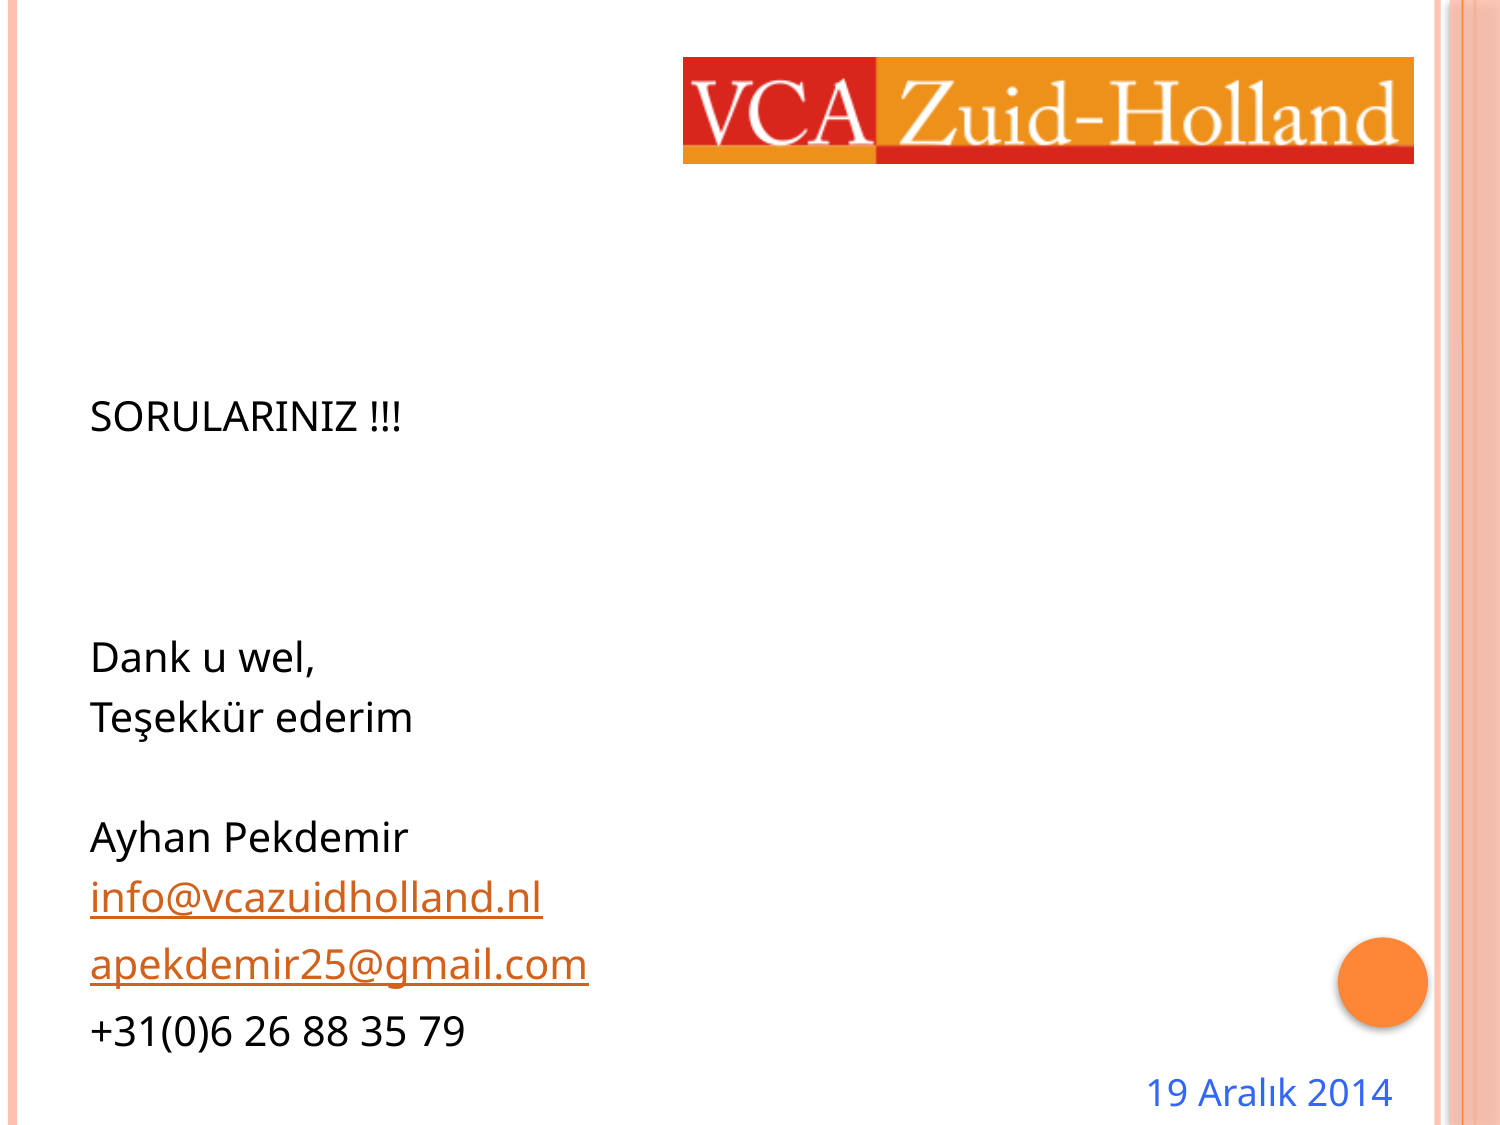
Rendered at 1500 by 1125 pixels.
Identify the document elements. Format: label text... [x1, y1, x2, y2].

list SORULARINIZ !!! Dank u wel, Teşekkür ederim Ayhan Pekdemir info@vcazuidholland.nl apekdemir25@gmail.com +31(0)6 26 88 35 79 [75, 262, 1300, 1062]
text_box 19 Aralık 2014 [1130, 1061, 1408, 1122]
picture [682, 56, 1415, 165]
